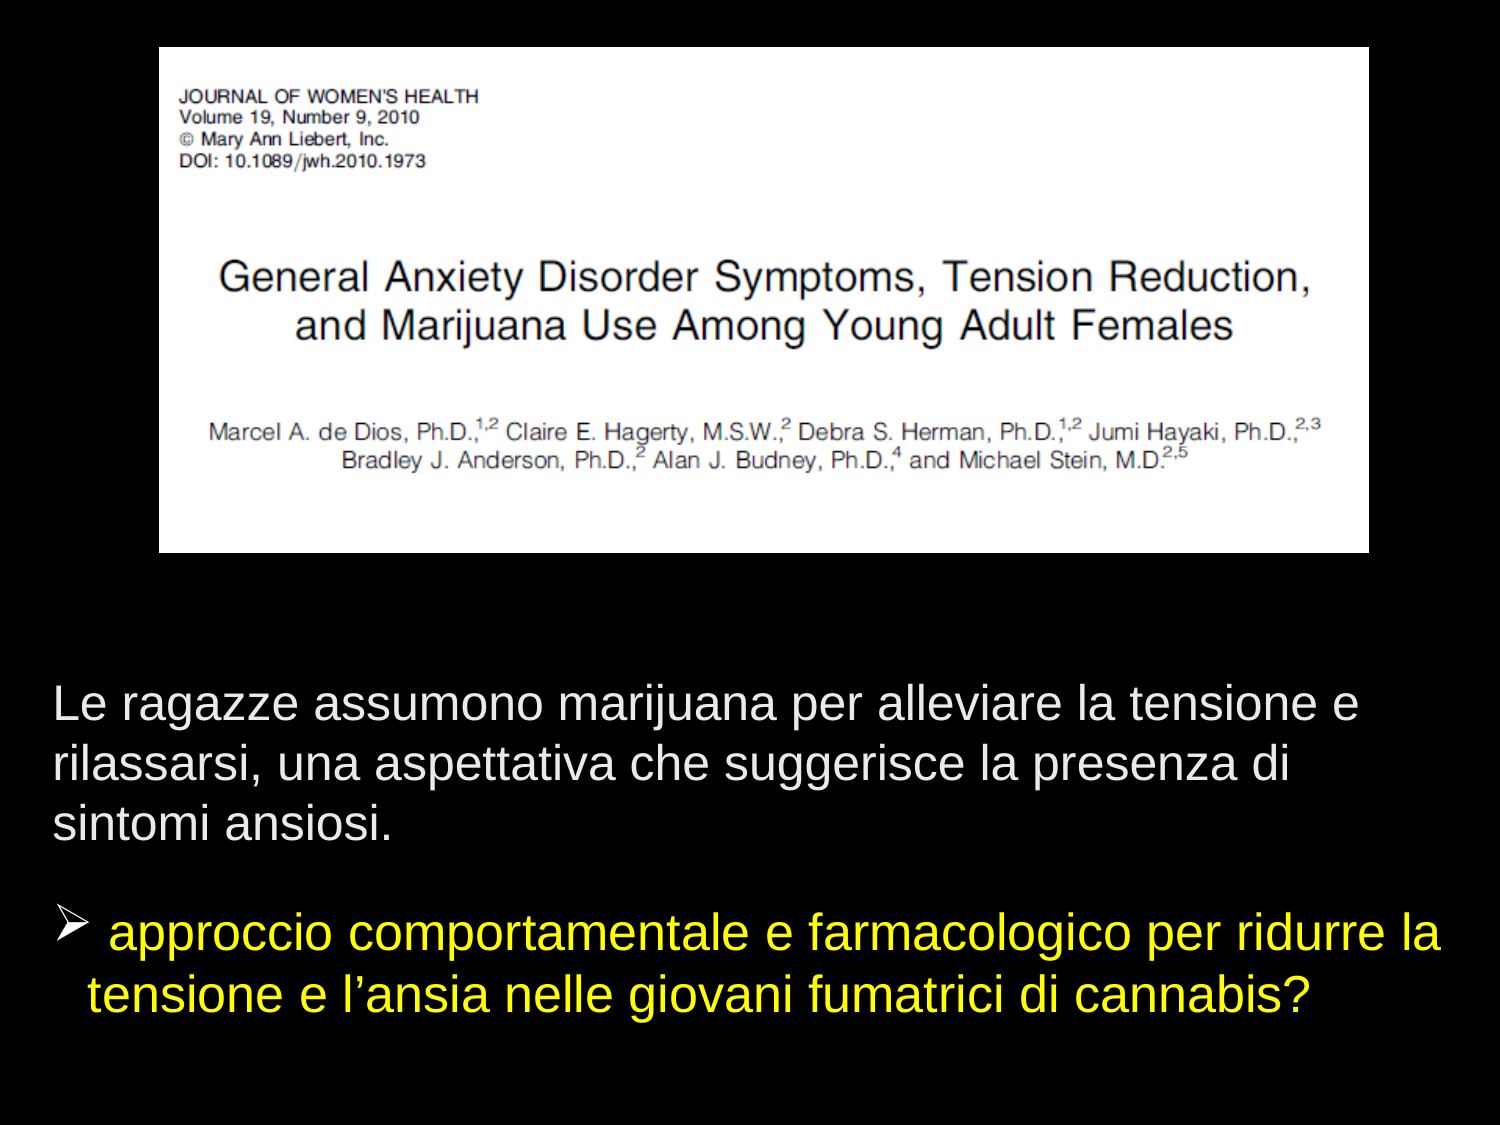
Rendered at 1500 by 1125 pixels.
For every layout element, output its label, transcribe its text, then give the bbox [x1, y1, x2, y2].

picture [159, 47, 1369, 553]
text_box Le ragazze assumono marijuana per alleviare la tensione e rilassarsi, una aspettativa che suggerisce la presenza di sintomi ansiosi. approccio comportamentale e farmacologico per ridurre la tensione e l’ansia nelle giovani fumatrici di cannabis? [37, 663, 1458, 1031]
